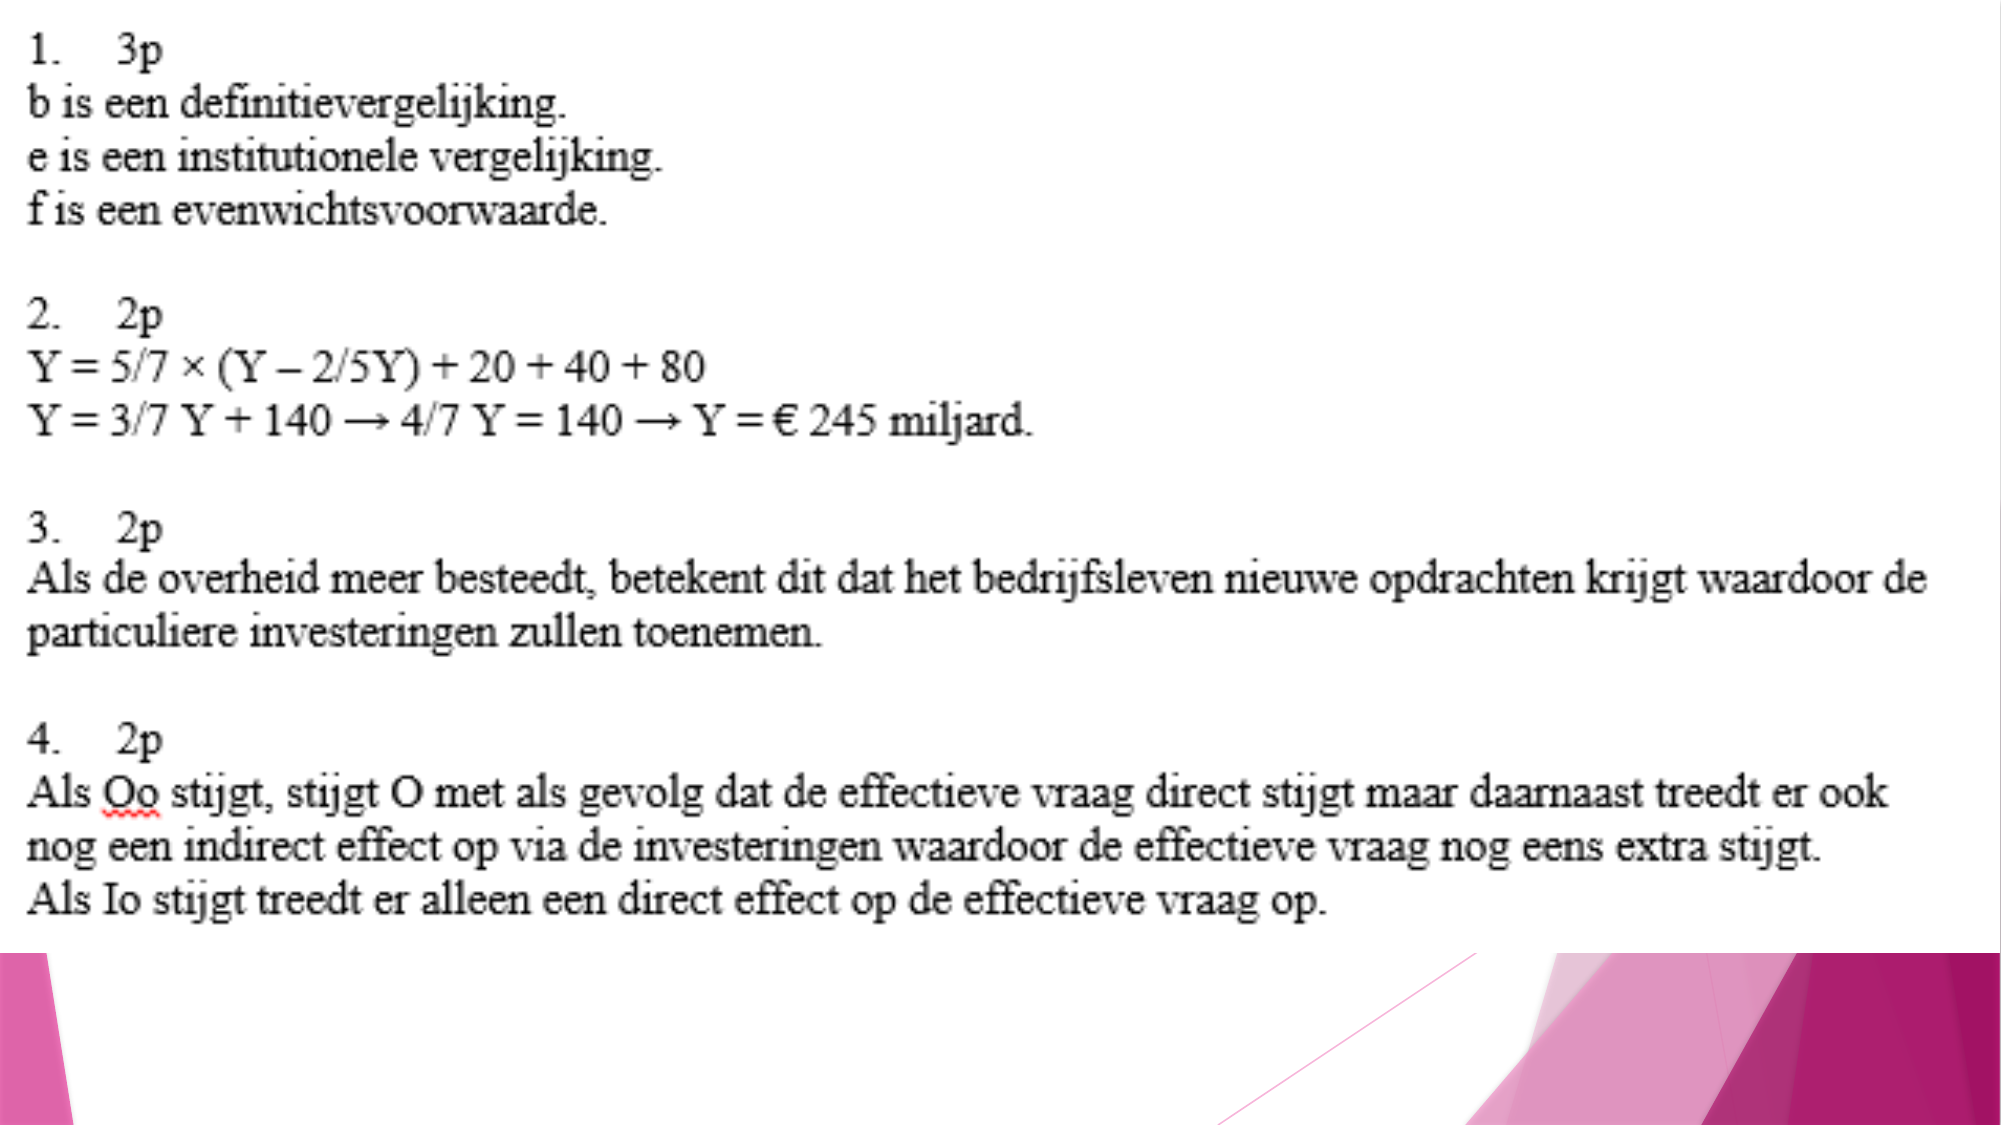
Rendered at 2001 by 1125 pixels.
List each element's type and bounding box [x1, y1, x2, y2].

picture [0, 0, 2000, 954]
